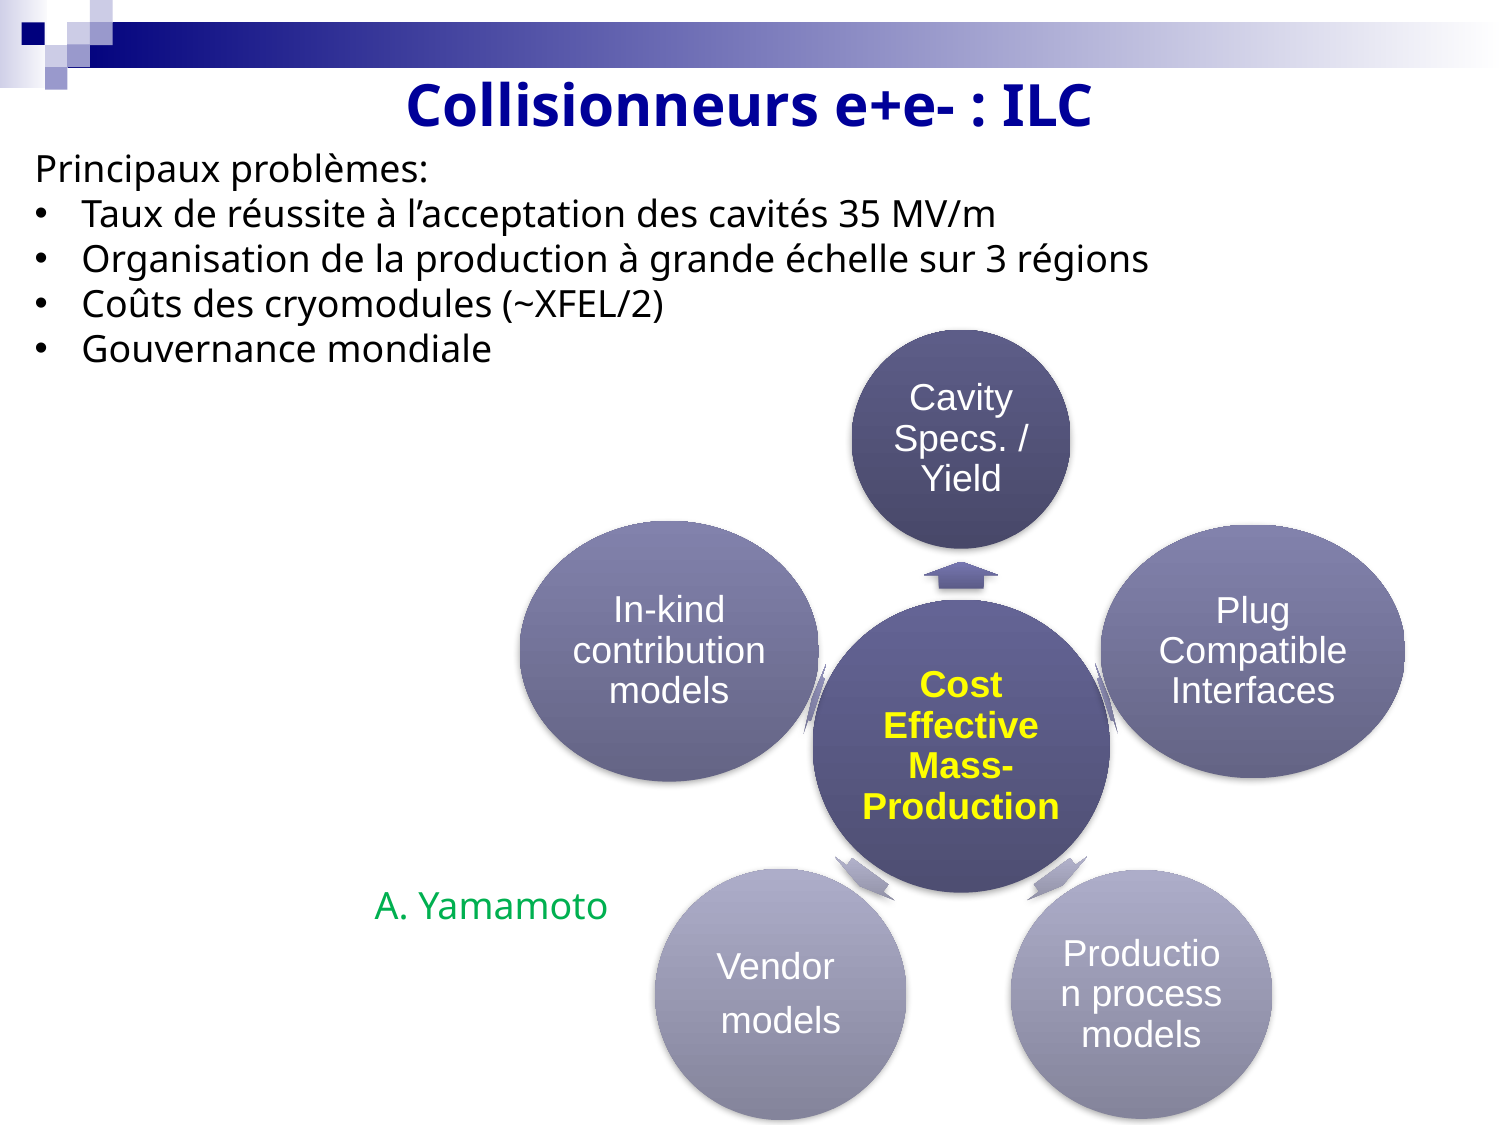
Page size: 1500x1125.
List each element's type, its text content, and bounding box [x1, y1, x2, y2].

text_box Collisionneurs e+e- : ILC [74, 37, 1425, 169]
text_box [474, 337, 1451, 1113]
text_box Principaux problèmes: Taux de réussite à l’acceptation des cavités 35 MV/m Organisation de la production à grande échelle sur 3 régions Coûts des cryomodules (~XFEL/2) Gouvernance mondiale [19, 137, 1166, 378]
text_box A. Yamamoto [359, 874, 469, 935]
